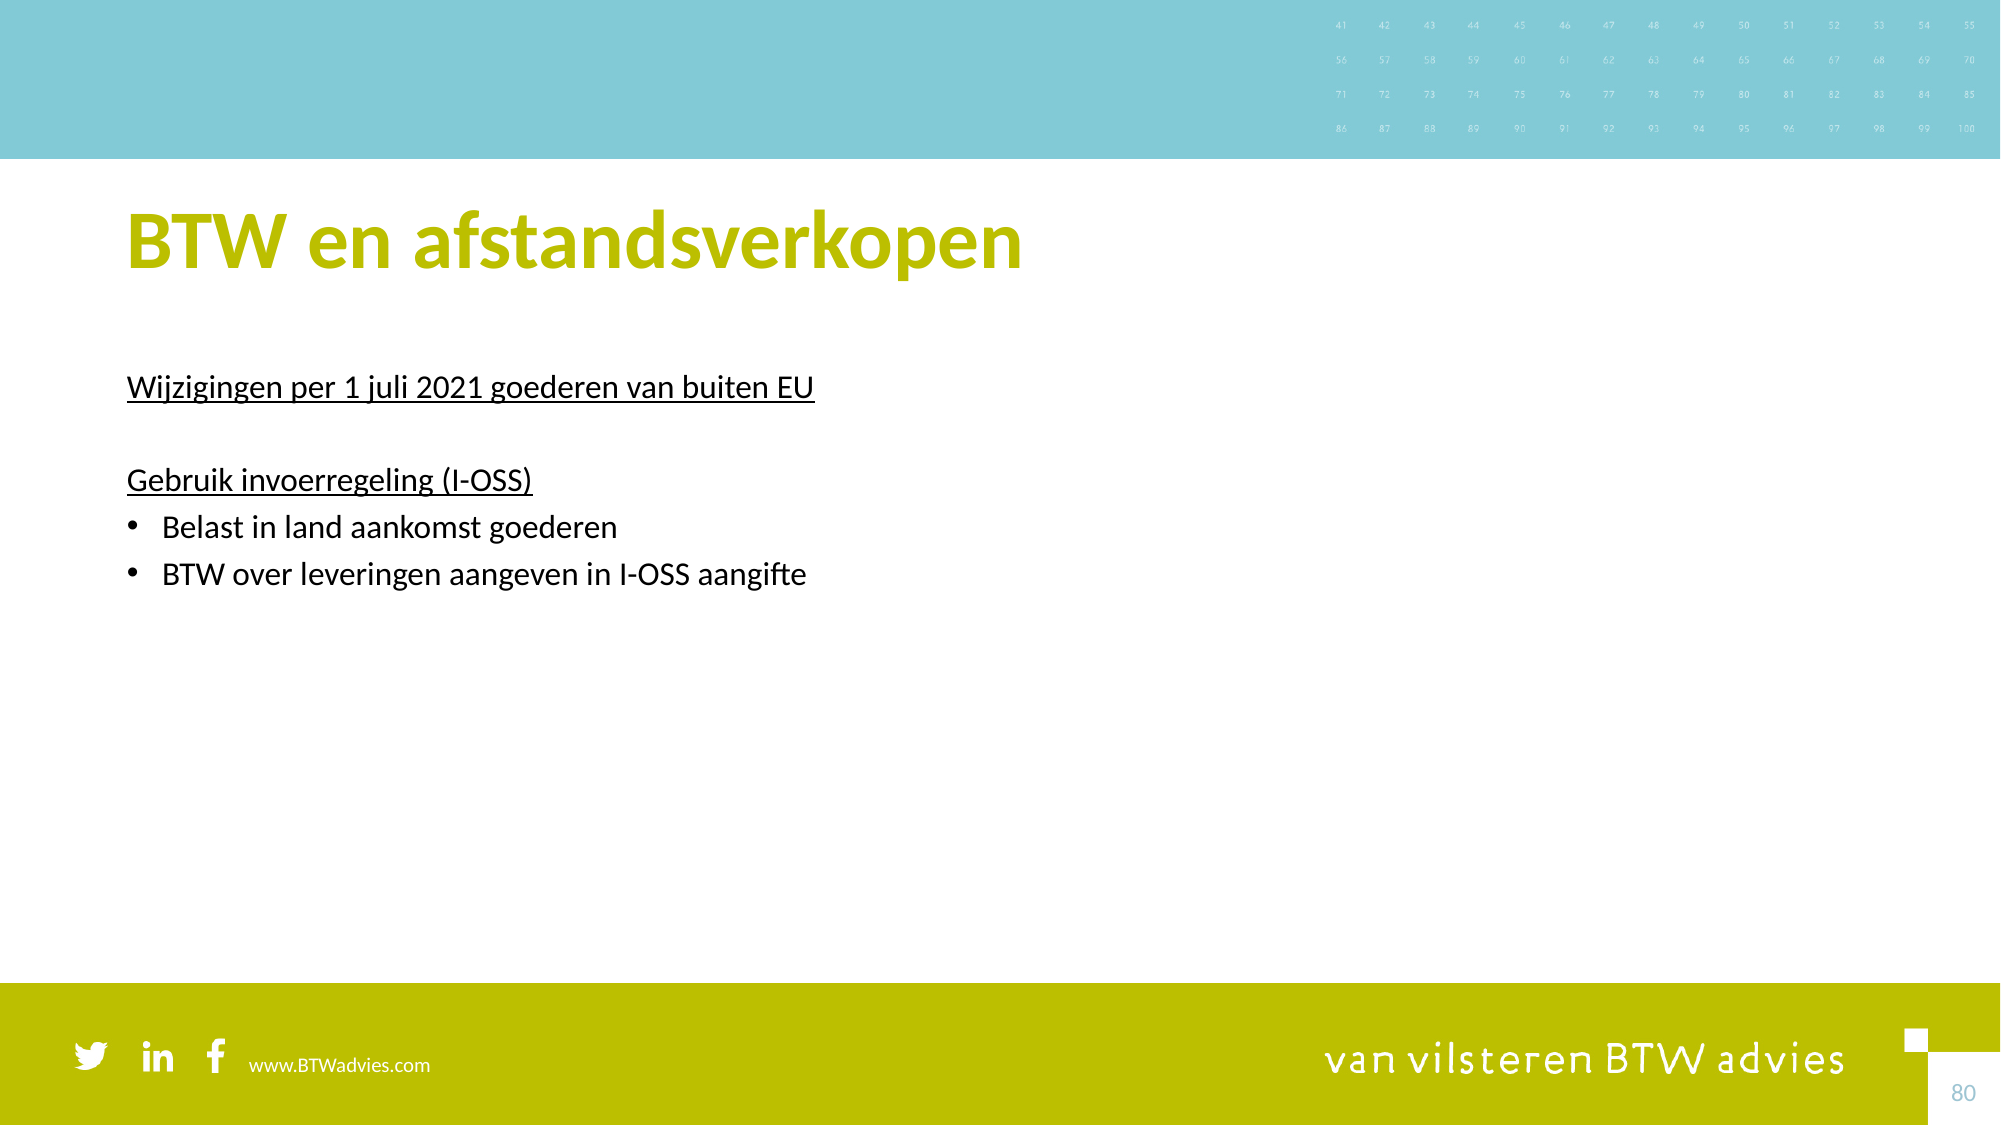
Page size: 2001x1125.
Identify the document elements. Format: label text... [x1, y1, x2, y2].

picture [0, 0, 2001, 1125]
list Wijzigingen per 1 juli 2021 goederen van buiten EU Gebruik invoerregeling (I-OSS) Belast in land aankomst goederen BTW over leveringen aangeven in I-OSS aangifte [111, 357, 1237, 862]
title BTW en afstandsverkopen [111, 166, 1237, 345]
